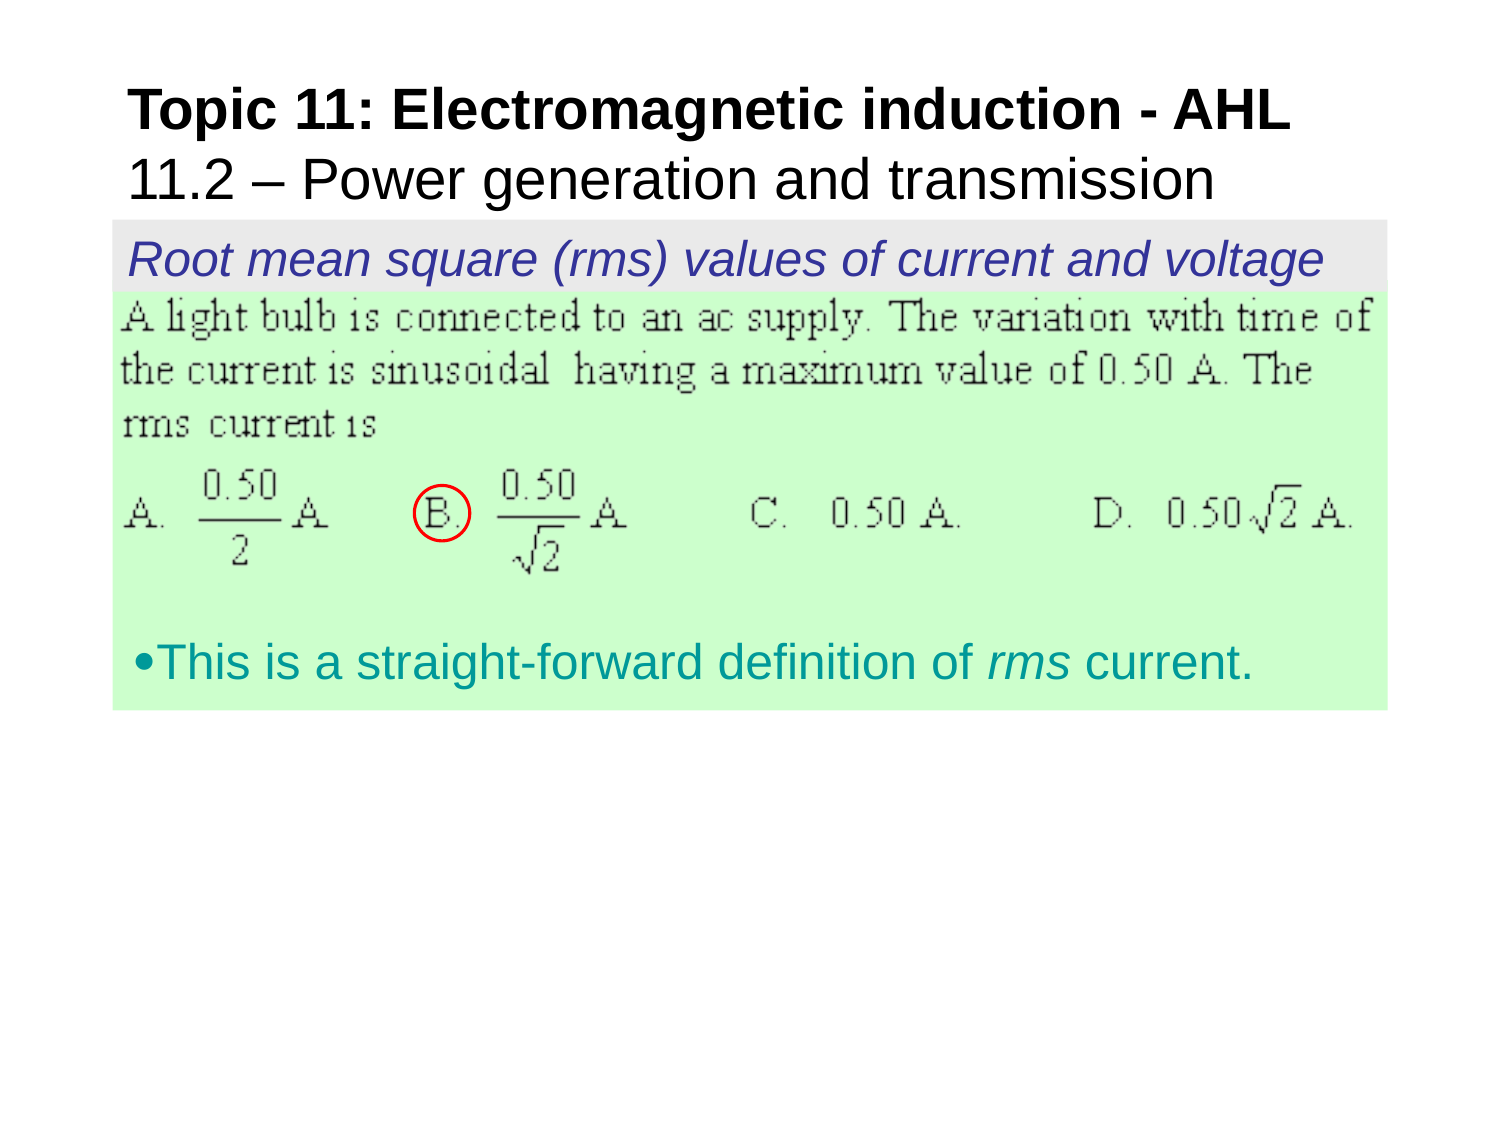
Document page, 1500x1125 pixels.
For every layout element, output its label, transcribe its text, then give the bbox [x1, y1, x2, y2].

text_box [112, 292, 1388, 298]
text_box [112, 586, 1388, 711]
text_box This is a straight-forward definition of rms current. [121, 622, 1373, 698]
picture [112, 295, 1384, 582]
text_box Topic 11: Electromagnetic induction - AHL 11.2 – Power generation and transmission [112, 67, 1388, 215]
text_box Root mean square (rms) values of current and voltage [112, 219, 1388, 292]
